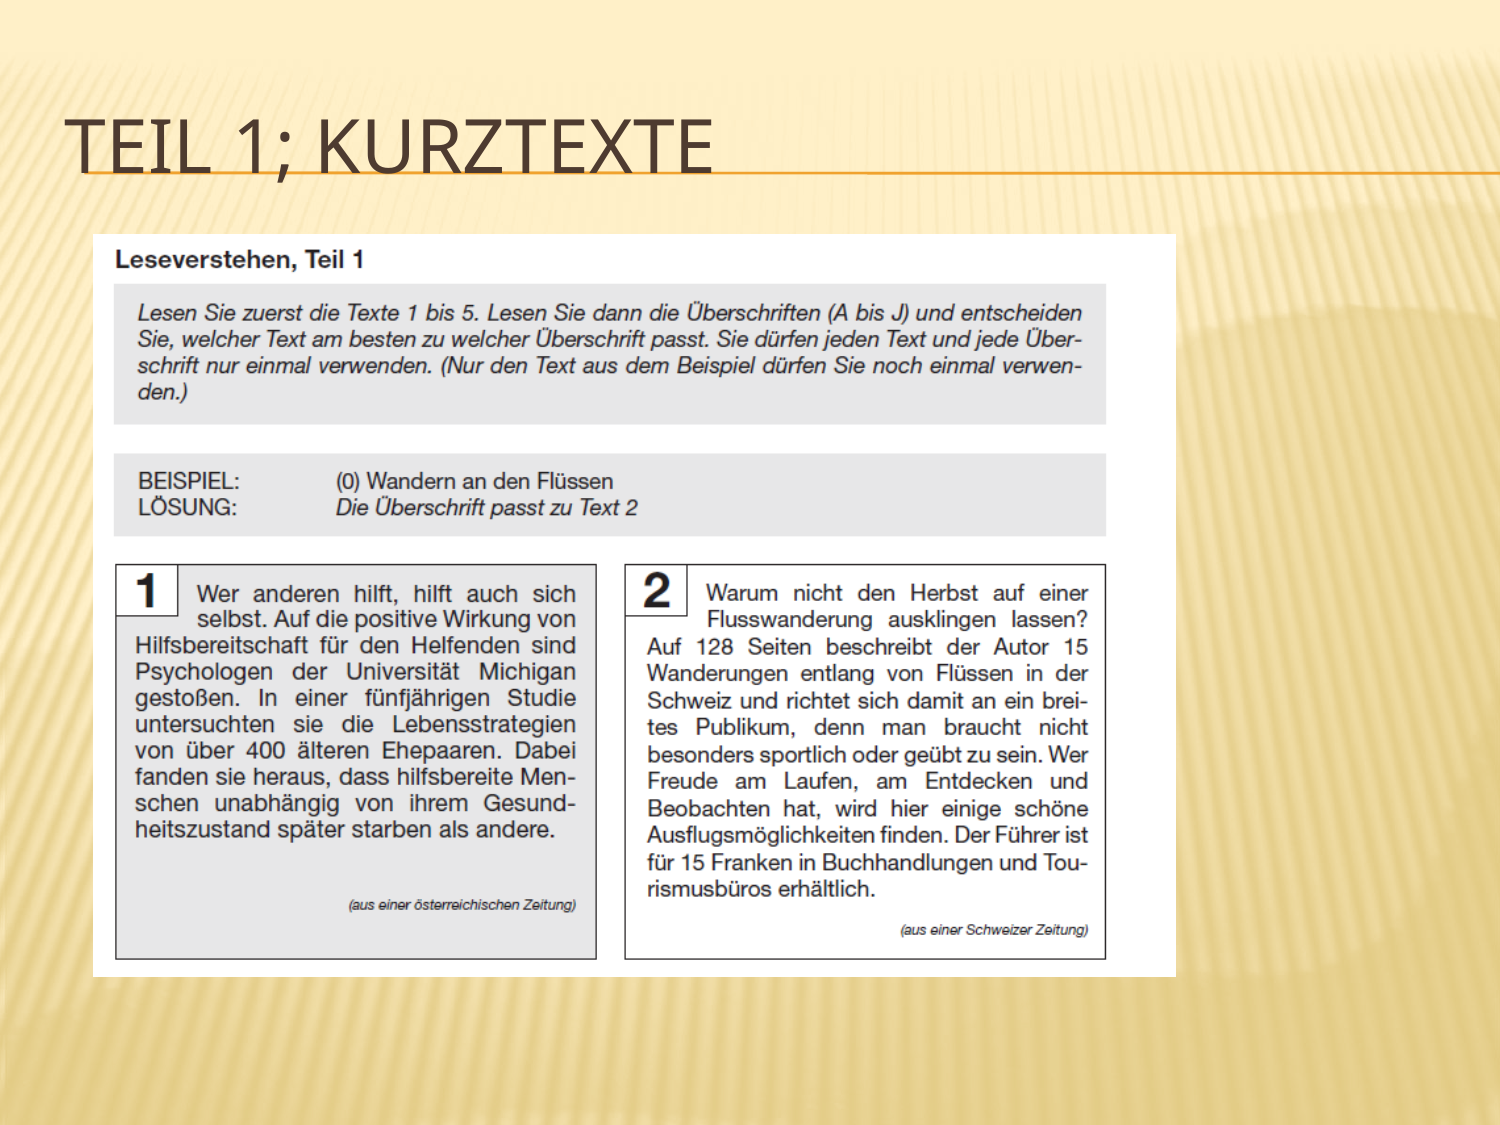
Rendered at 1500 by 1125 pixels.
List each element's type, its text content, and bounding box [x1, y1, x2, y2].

title Teil 1; Kurztexte [50, 75, 1475, 213]
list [93, 234, 1176, 978]
